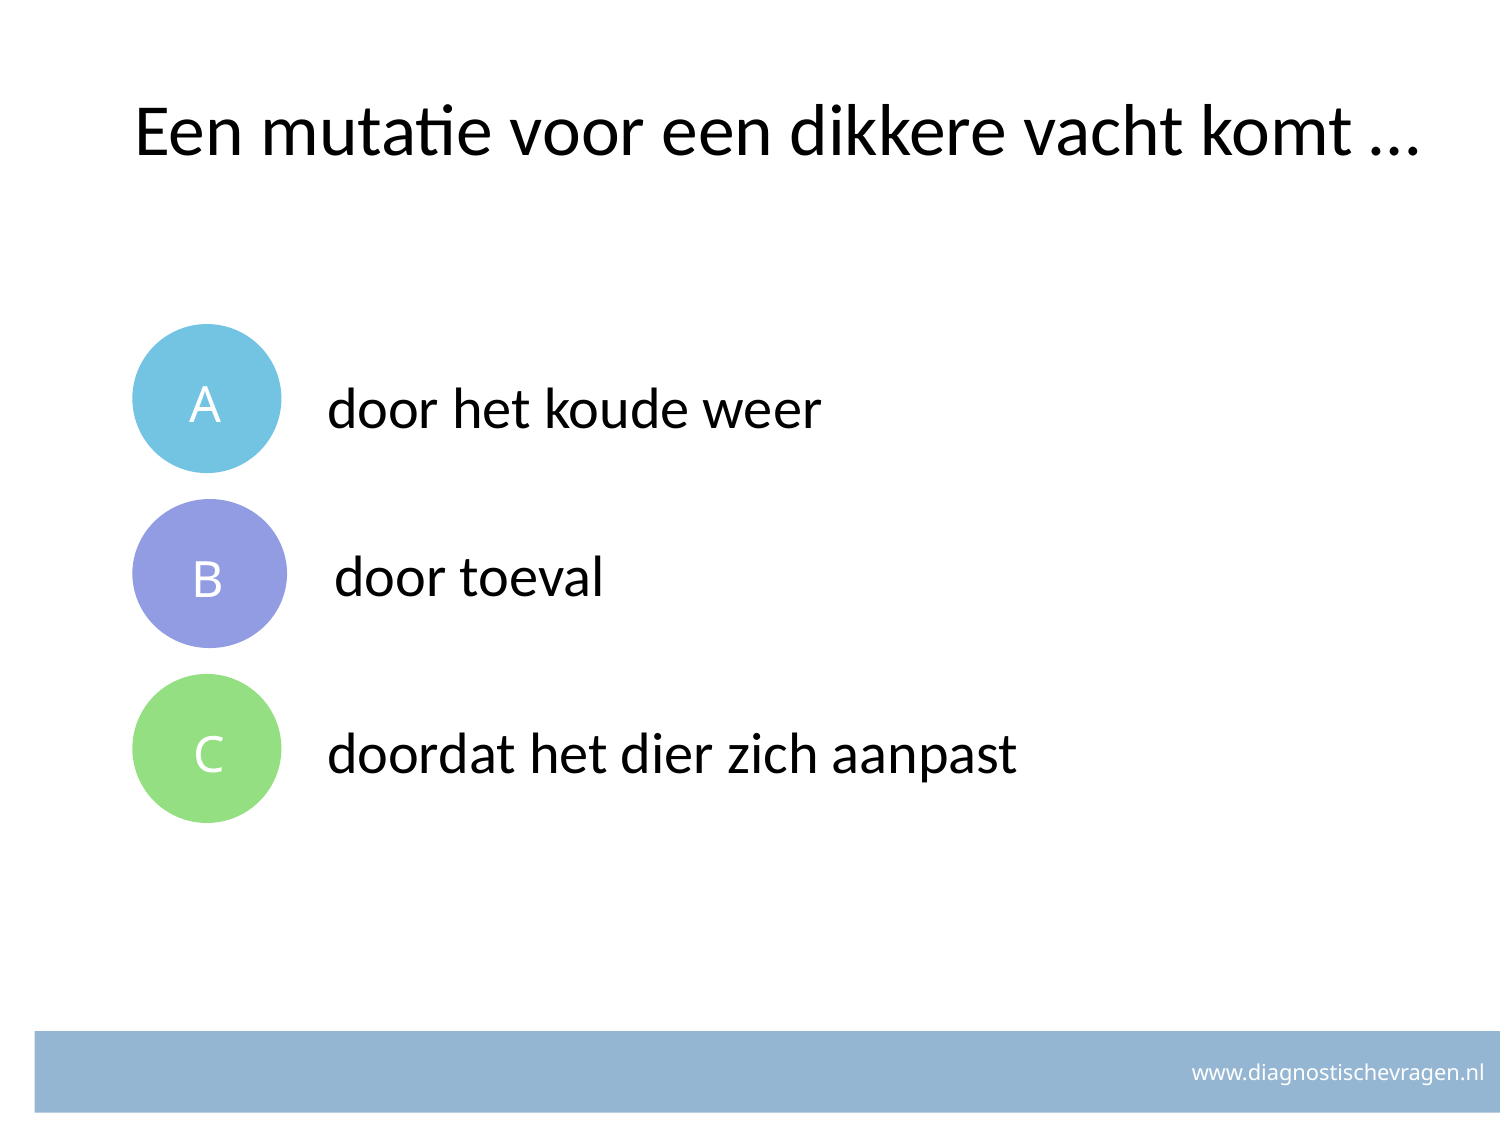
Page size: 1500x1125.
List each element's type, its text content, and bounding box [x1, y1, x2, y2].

title Een mutatie voor een dikkere vacht komt … [119, 65, 1450, 206]
text_box www.diagnostischevragen.nl [1119, 1051, 1500, 1093]
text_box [132, 323, 1332, 474]
text_box [34, 1031, 1500, 1113]
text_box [132, 673, 1465, 824]
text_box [132, 498, 1378, 649]
